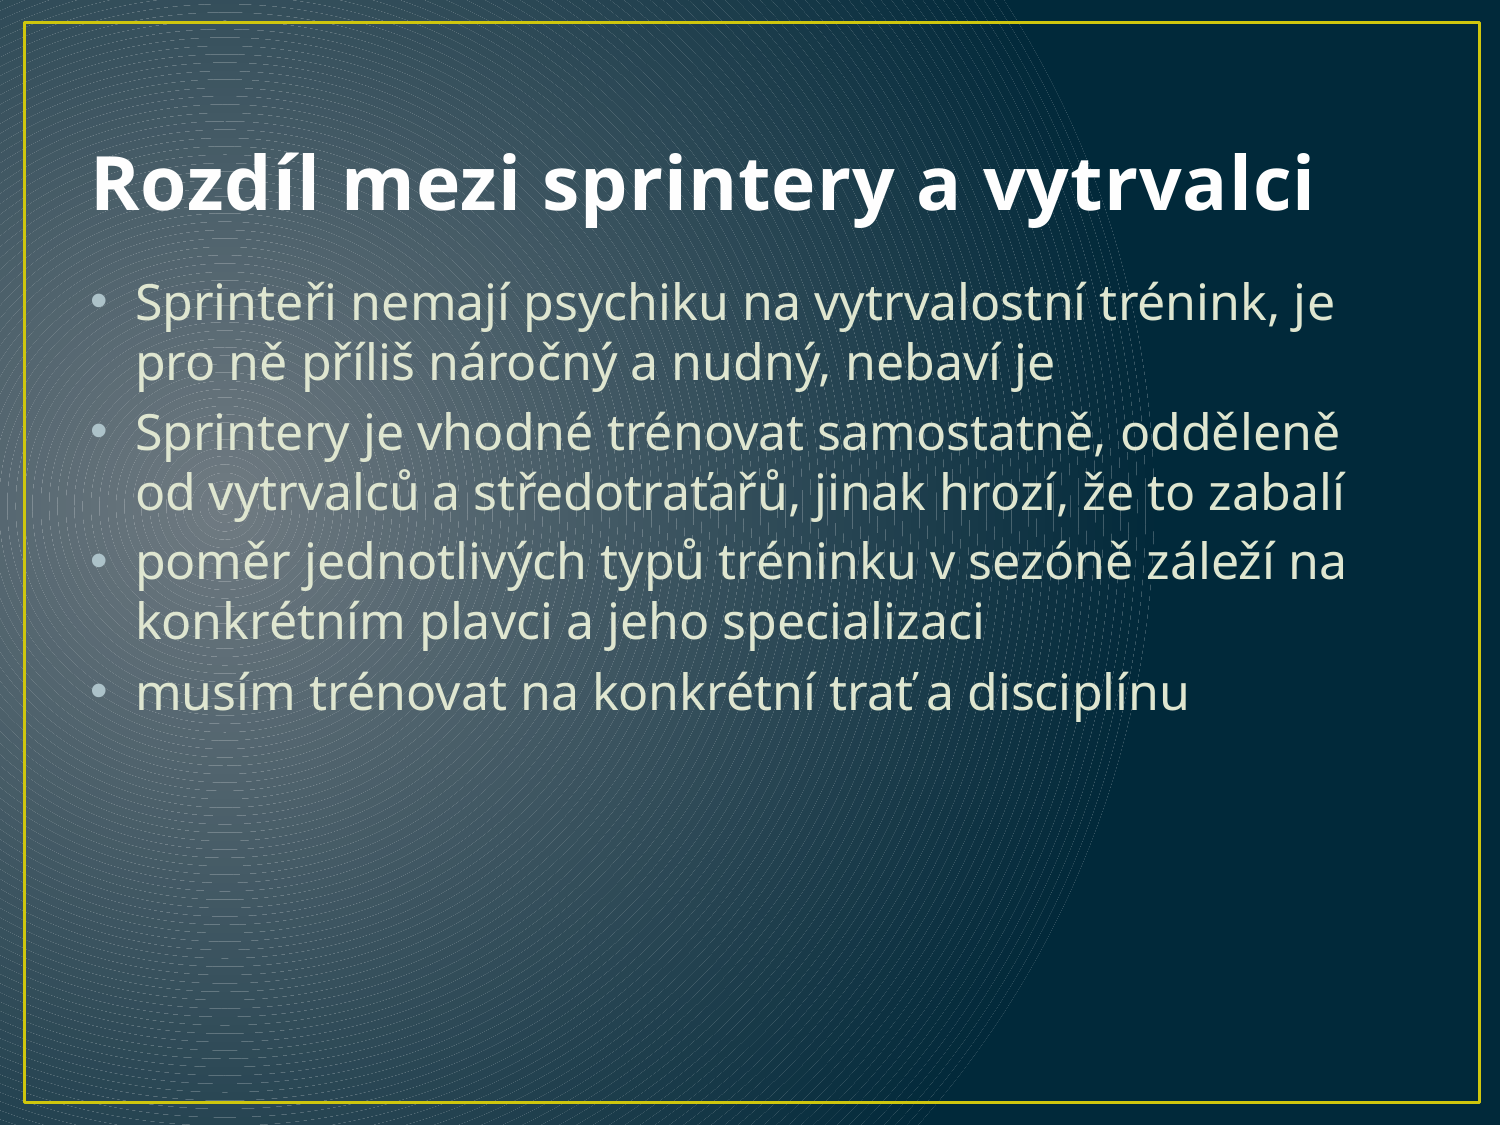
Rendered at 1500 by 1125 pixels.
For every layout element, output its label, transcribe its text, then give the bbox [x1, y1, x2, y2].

title Rozdíl mezi sprintery a vytrvalci [75, 45, 1425, 233]
list Sprinteři nemají psychiku na vytrvalostní trénink, je pro ně příliš náročný a nudný, nebaví je Sprintery je vhodné trénovat samostatně, odděleně od vytrvalců a středotraťařů, jinak hrozí, že to zabalí poměr jednotlivých typů tréninku v sezóně záleží na konkrétním plavci a jeho specializaci musím trénovat na konkrétní trať a disciplínu [75, 262, 1425, 1005]
